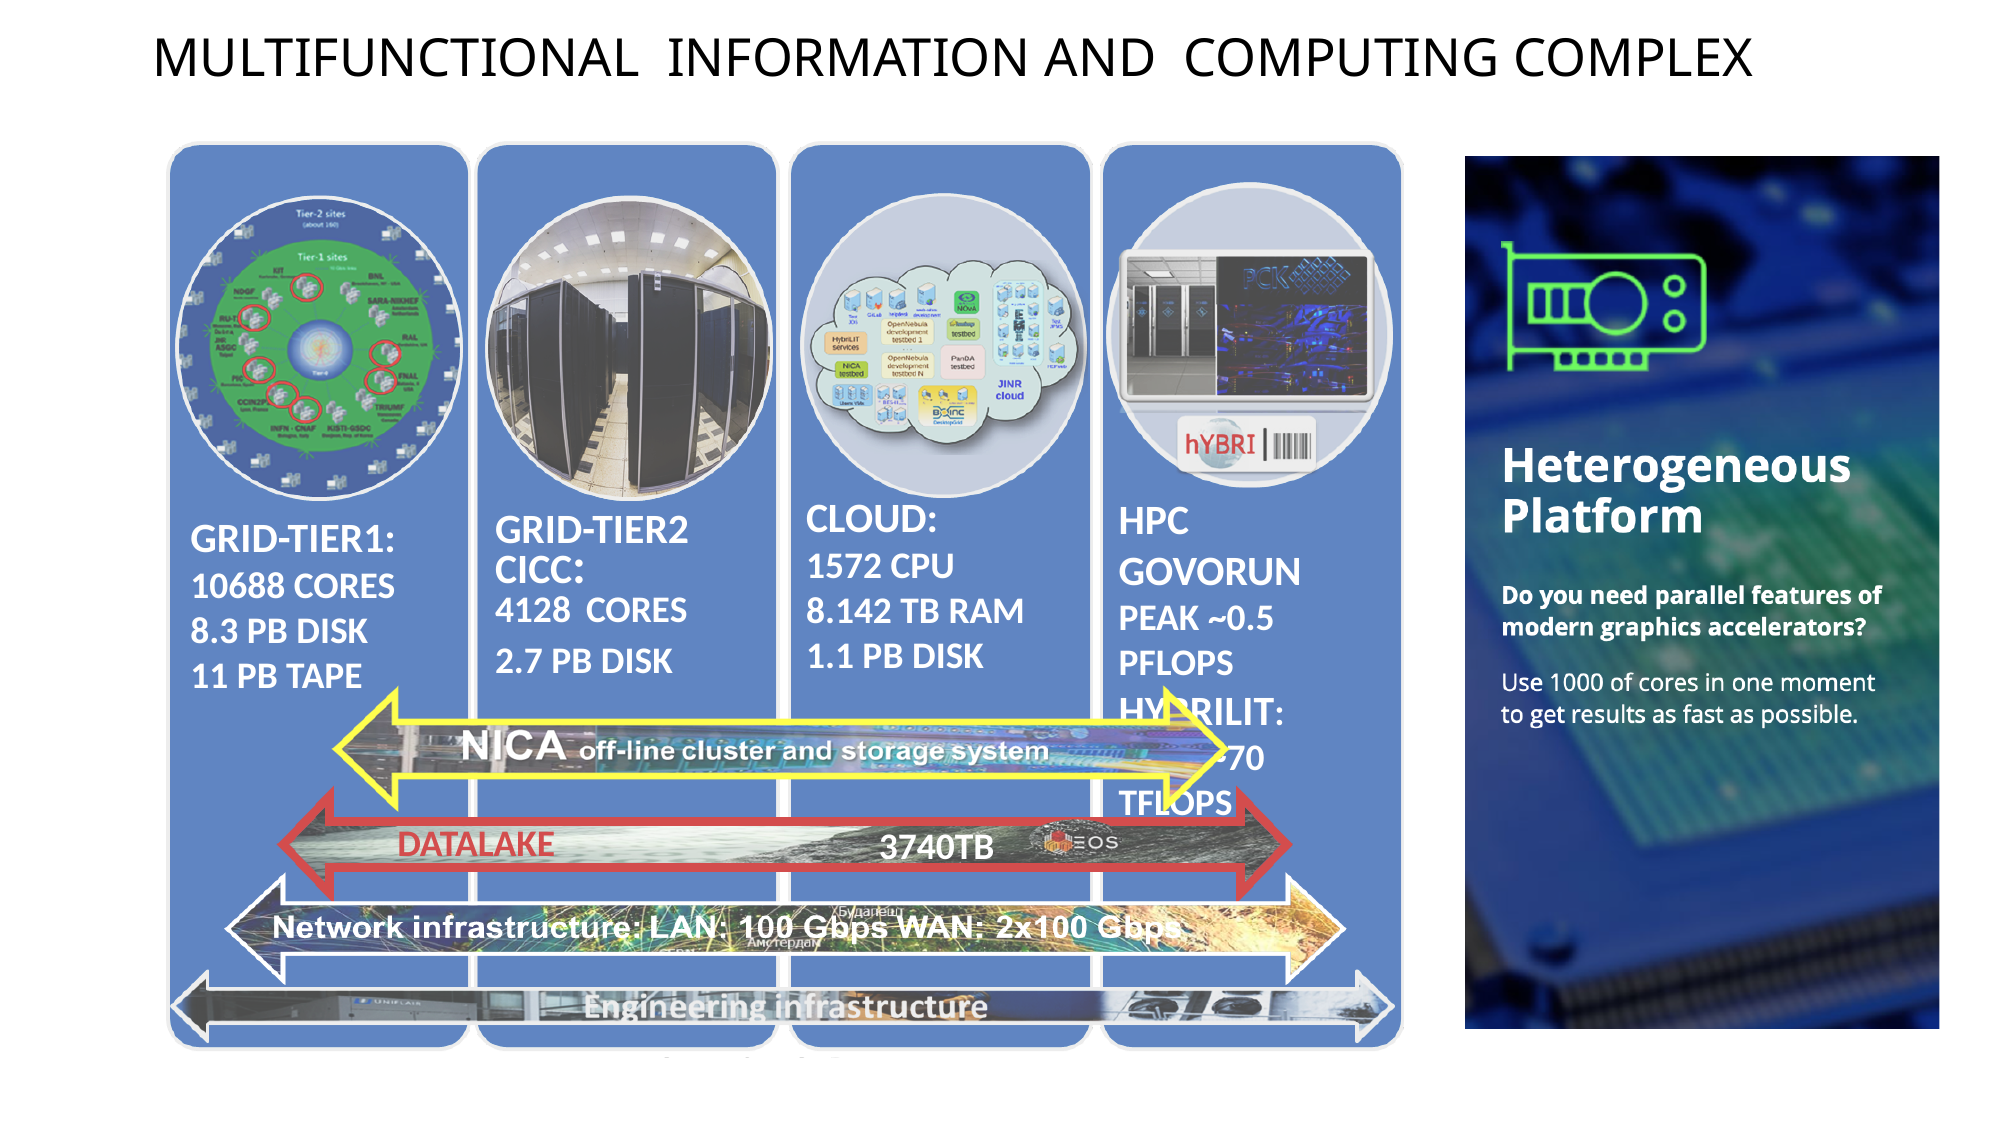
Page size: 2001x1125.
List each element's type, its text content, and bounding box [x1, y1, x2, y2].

title Multifunctional Information and Computing Complex [137, 0, 1863, 119]
picture [166, 141, 1404, 1058]
text_box [136, 117, 1431, 1096]
picture [1465, 156, 1940, 1030]
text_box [276, 785, 1293, 871]
